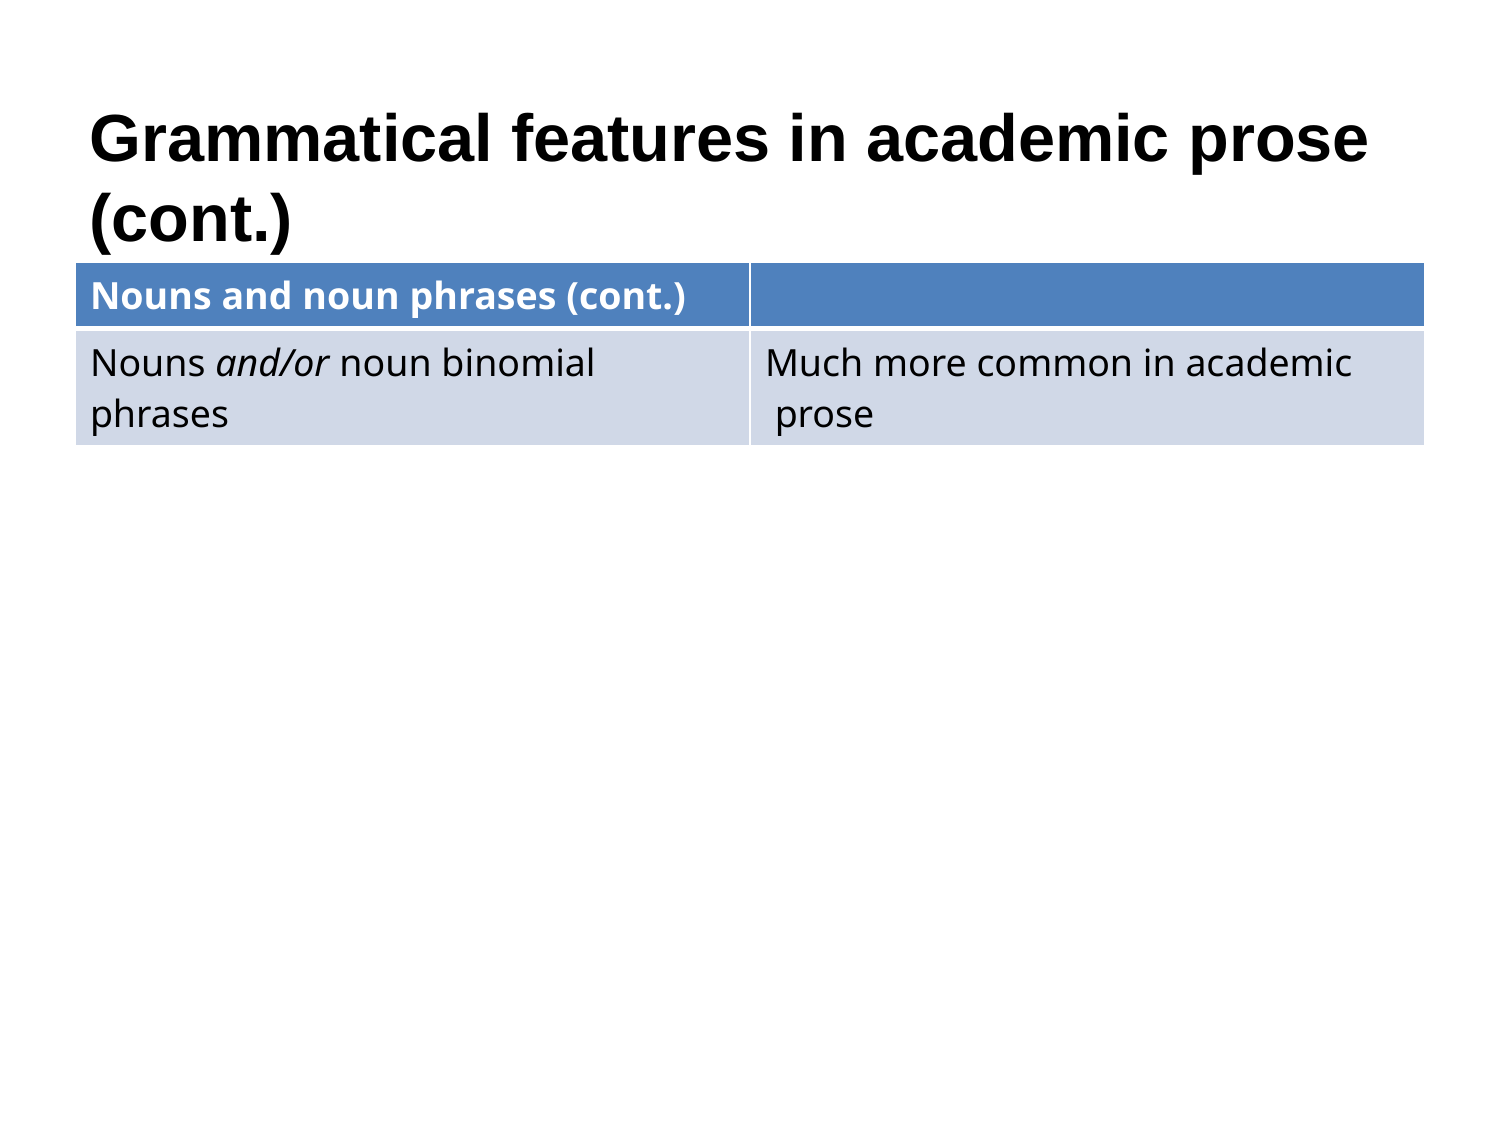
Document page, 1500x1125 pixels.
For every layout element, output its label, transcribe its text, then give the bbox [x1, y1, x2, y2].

table_cell Much more common in academic prose [751, 331, 1424, 445]
table_cell Nouns and/or noun binomial phrases [76, 331, 749, 445]
table_header [751, 263, 1424, 326]
table_header Nouns and noun phrases (cont.) [76, 263, 749, 326]
title Grammatical features in academic prose (cont.) [75, 87, 1425, 250]
